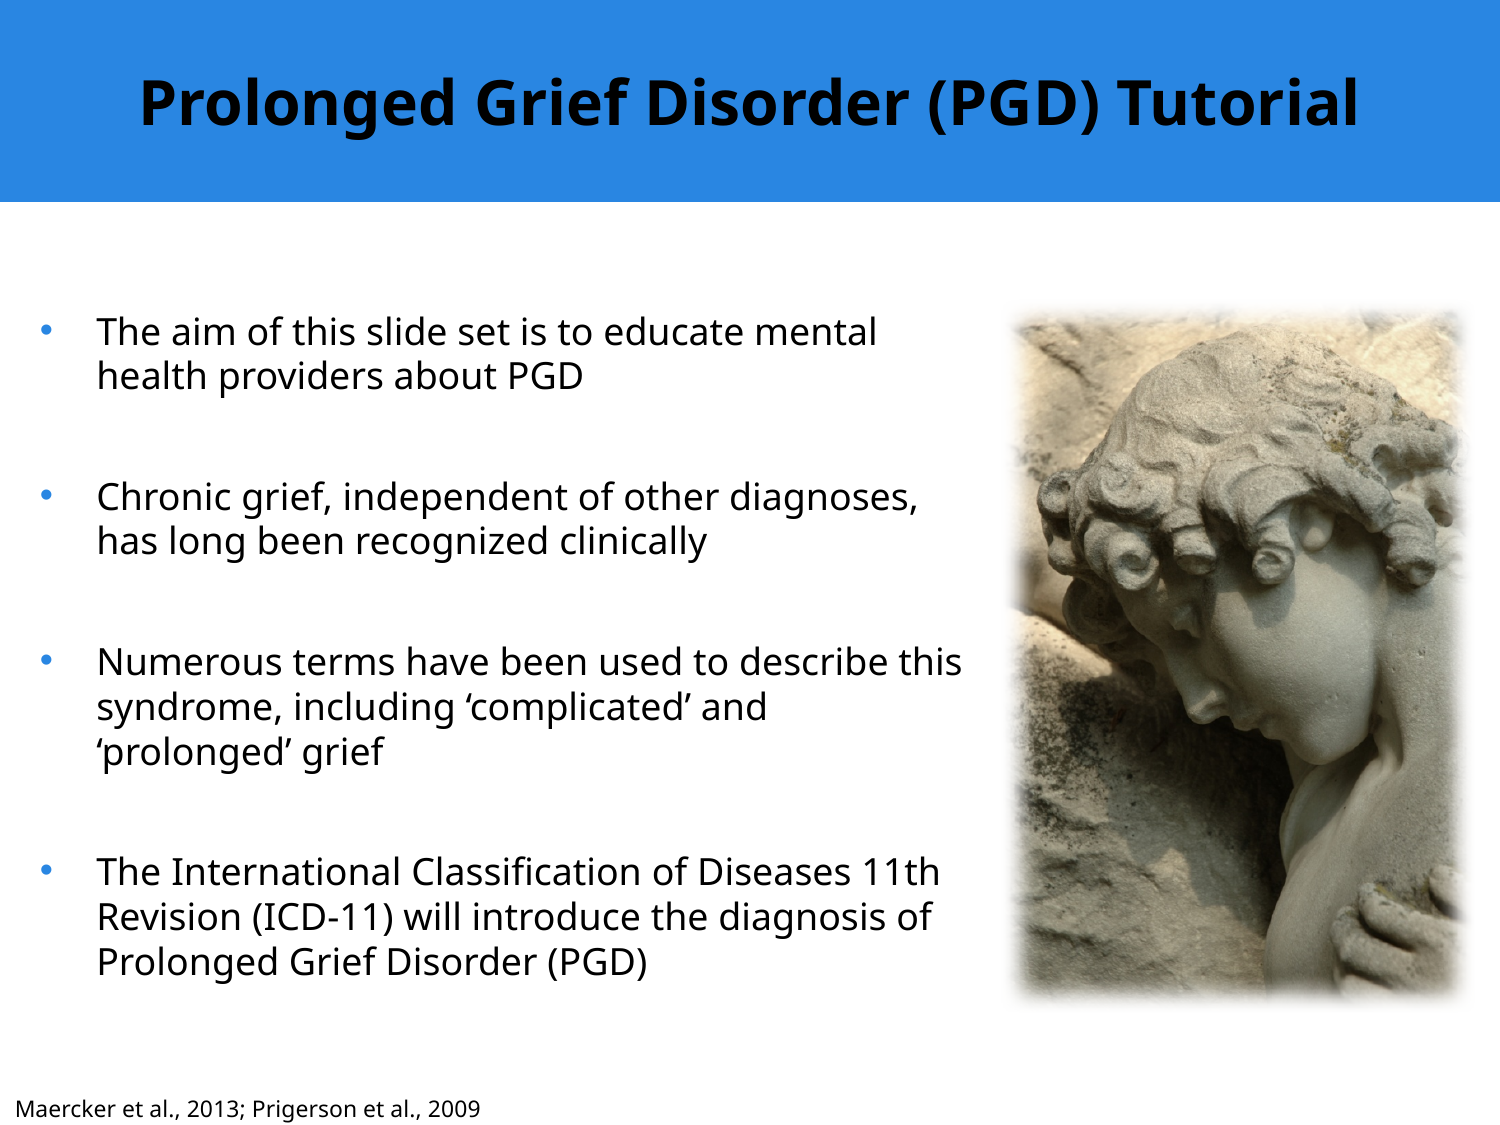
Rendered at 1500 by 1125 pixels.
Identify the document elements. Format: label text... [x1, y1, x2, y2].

subtitle The aim of this slide set is to educate mental health providers about PGD Chronic grief, independent of other diagnoses, has long been recognized clinically Numerous terms have been used to describe this syndrome, including ‘complicated’ and ‘prolonged’ grief The International Classification of Diseases 11th Revision (ICD-11) will introduce the diagnosis of Prolonged Grief Disorder (PGD) [24, 299, 988, 1050]
text_box Maercker et al., 2013; Prigerson et al., 2009 [0, 1087, 813, 1125]
picture [1000, 299, 1476, 1013]
text_box Prolonged Grief Disorder (PGD) Tutorial [0, 0, 1500, 202]
